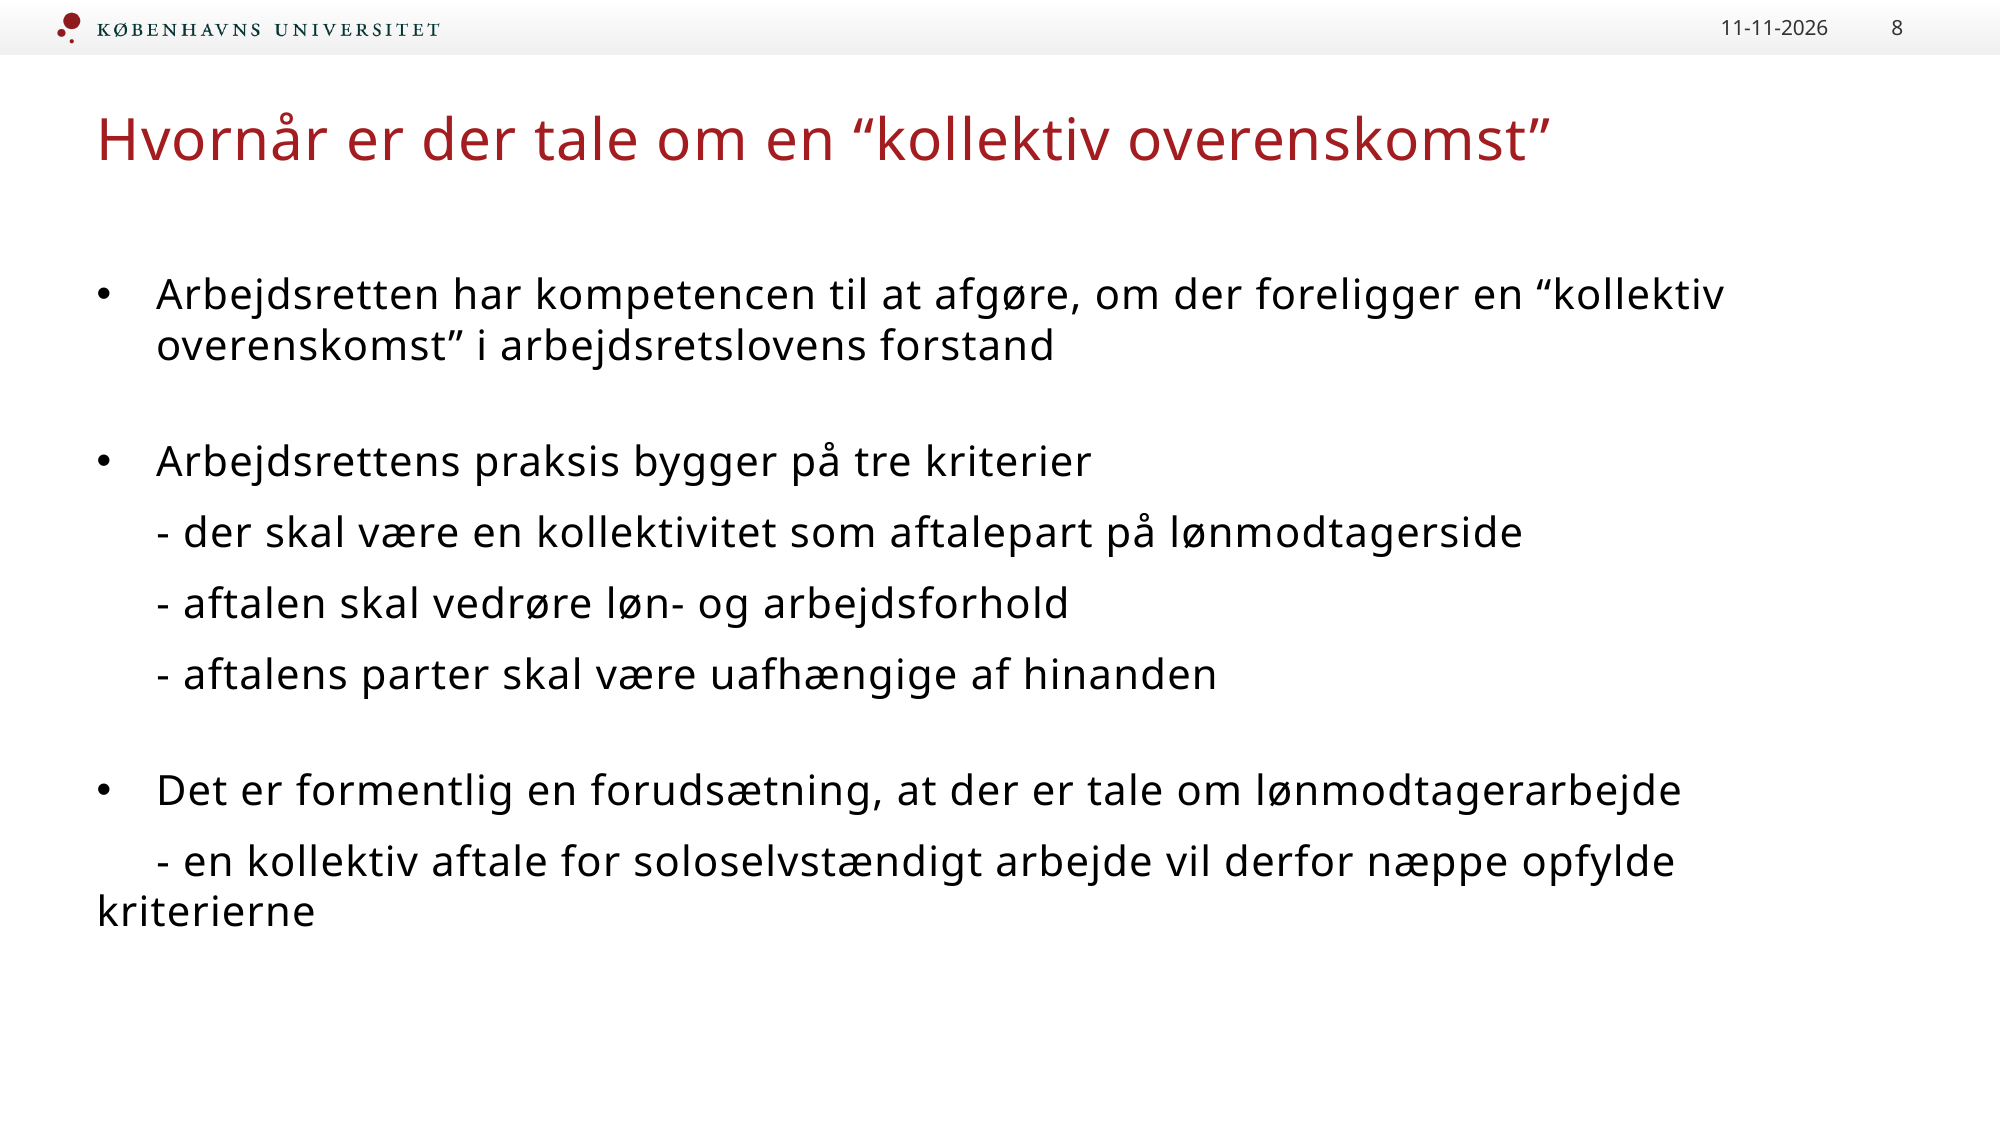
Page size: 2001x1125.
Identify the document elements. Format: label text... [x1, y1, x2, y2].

title Hvornår er der tale om en “kollektiv overenskomst” [96, 101, 1904, 244]
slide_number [1694, 14, 1829, 43]
picture [91, 15, 476, 42]
slide_number 8 [1840, 14, 1904, 43]
list Arbejdsretten har kompetencen til at afgøre, om der foreligger en “kollektiv overenskomst” i arbejdsretslovens forstand Arbejdsrettens praksis bygger på tre kriterier - der skal være en kollektivitet som aftalepart på lønmodtagerside - aftalen skal vedrøre løn- og arbejdsforhold - aftalens parter skal være uafhængige af hinanden Det er formentlig en forudsætning, at der er tale om lønmodtagerarbejde - en kollektiv aftale for soloselvstændigt arbejde vil derfor næppe opfylde kriterierne [96, 268, 1904, 1036]
